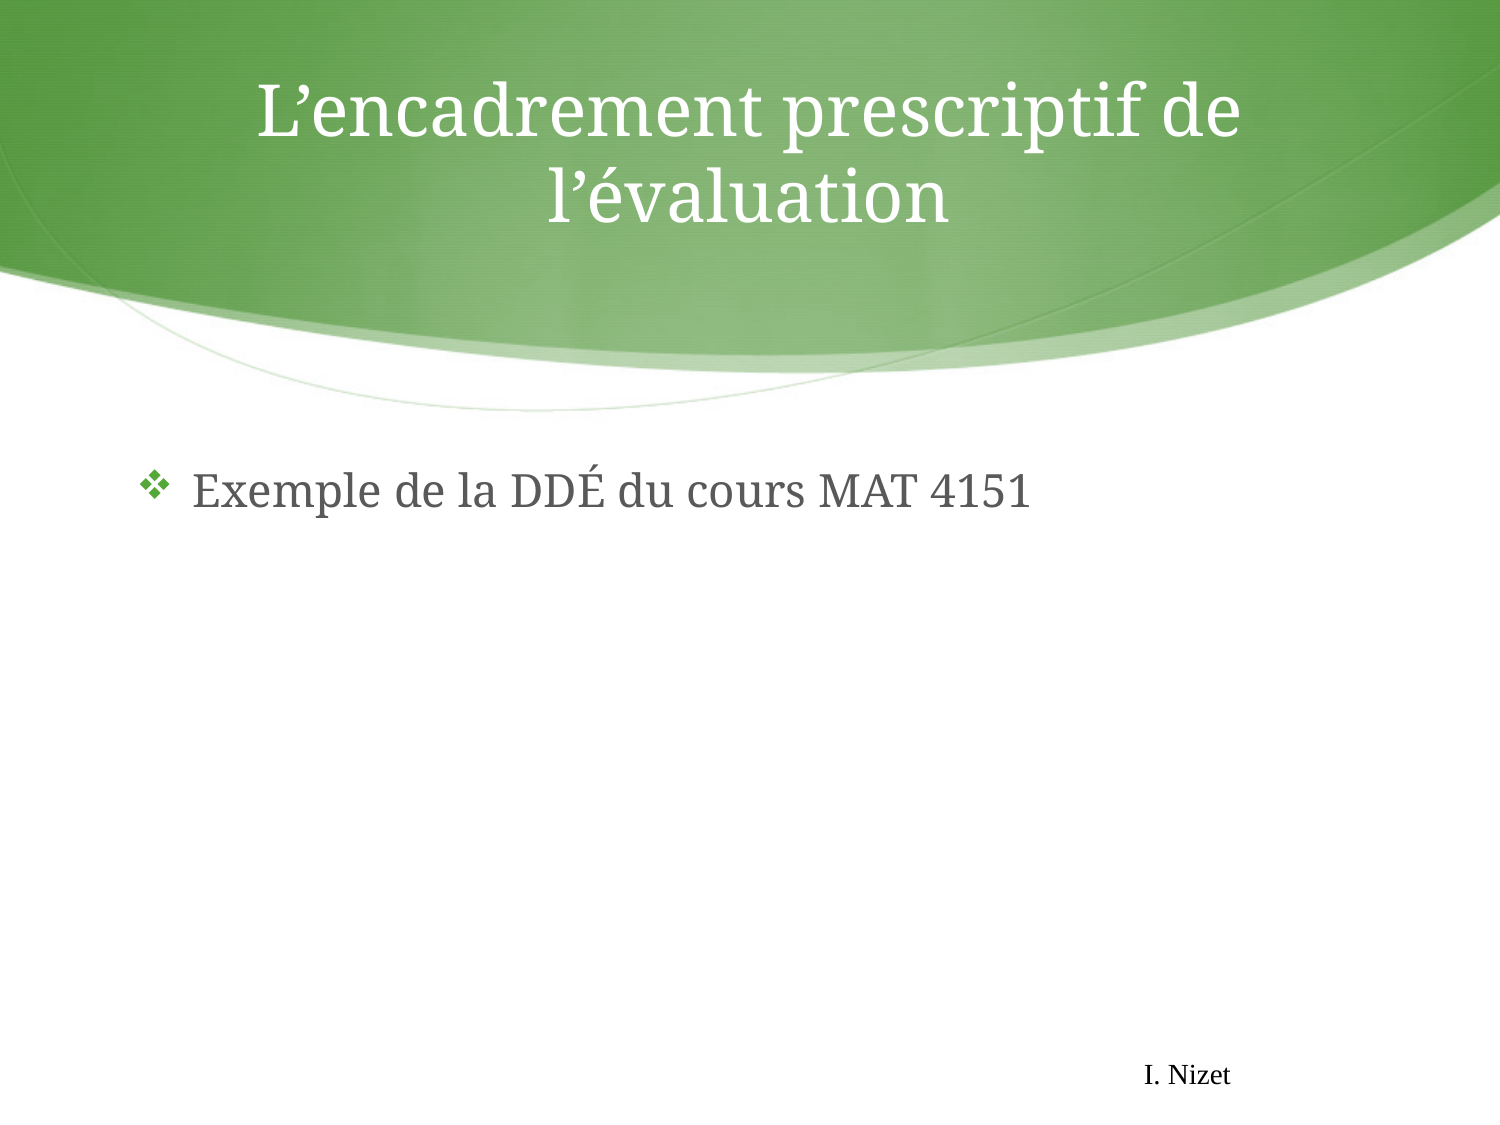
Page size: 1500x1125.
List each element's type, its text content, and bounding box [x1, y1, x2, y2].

footer I. Nizet [949, 1042, 1425, 1103]
list Exemple de la DDÉ du cours MAT 4151 [121, 454, 1379, 991]
title L’encadrement prescriptif de l’évaluation [75, 56, 1425, 245]
